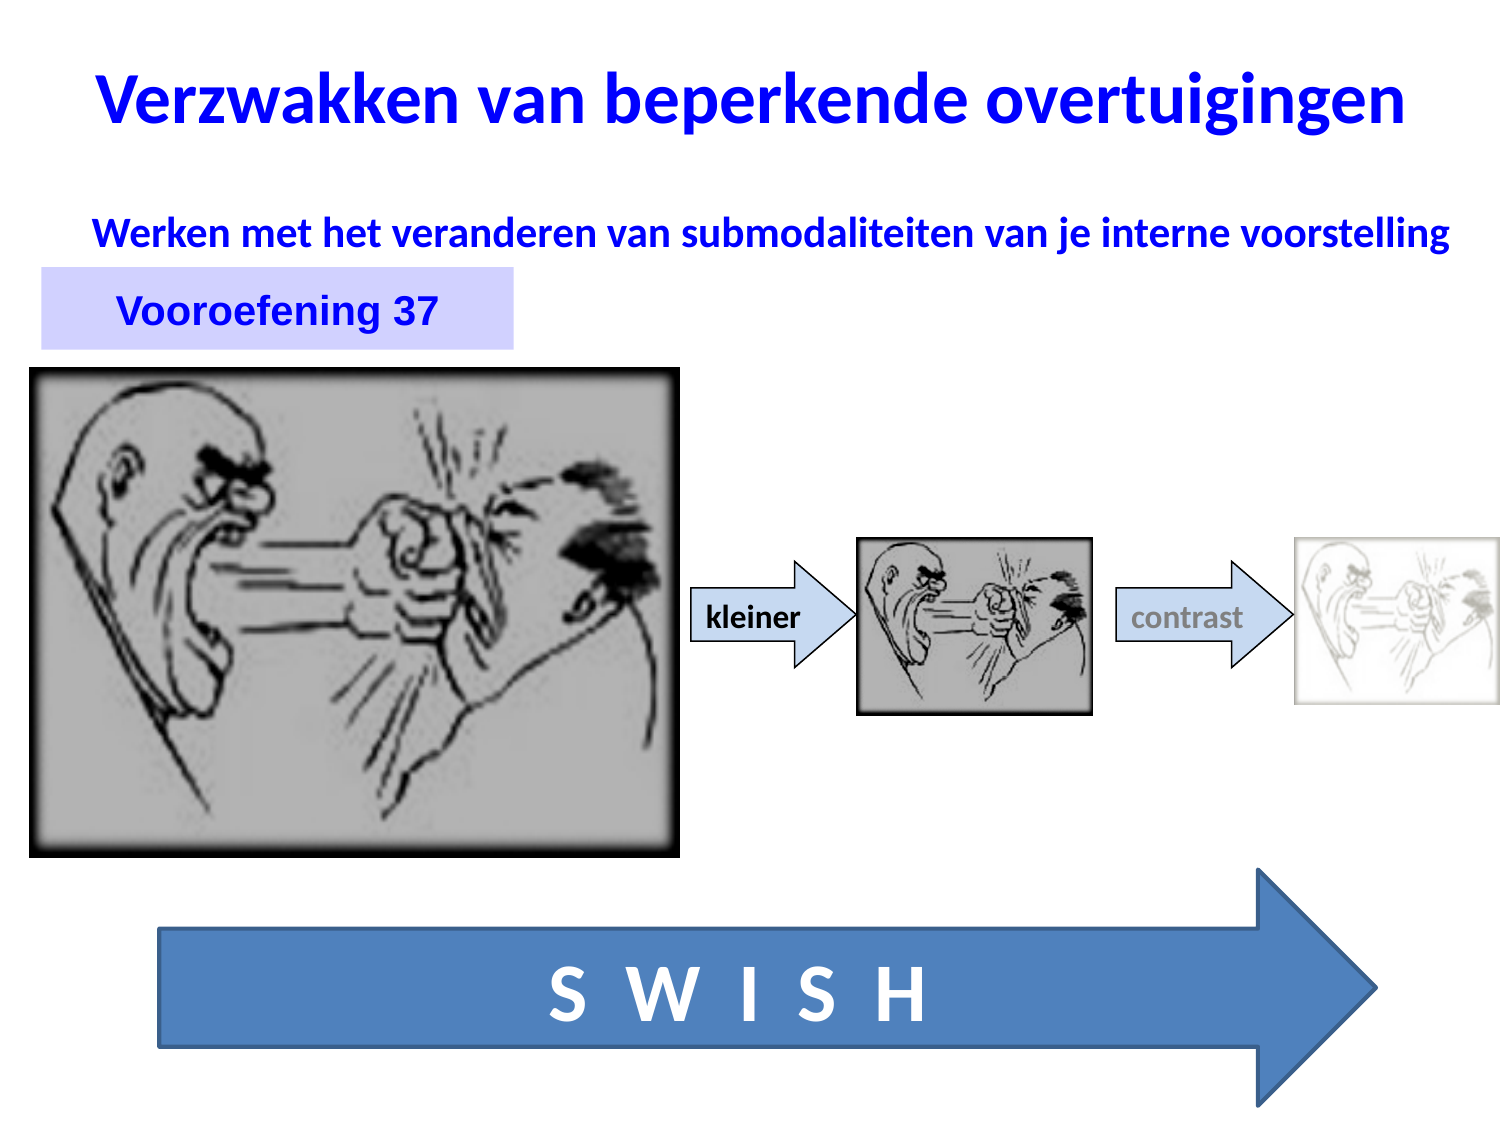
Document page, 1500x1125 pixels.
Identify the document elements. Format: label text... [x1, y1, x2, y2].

picture [855, 537, 1093, 717]
list Werken met het veranderen van submodaliteiten van je interne voorstelling [76, 196, 1471, 279]
text_box Vooroefening 37 [41, 267, 514, 350]
picture [1293, 537, 1500, 705]
picture [29, 367, 680, 859]
text_box kleiner [690, 561, 850, 668]
text_box S W I S H [157, 867, 1379, 1108]
text_box contrast [1116, 561, 1288, 668]
title Verzwakken van beperkende overtuigingen [76, 0, 1427, 188]
